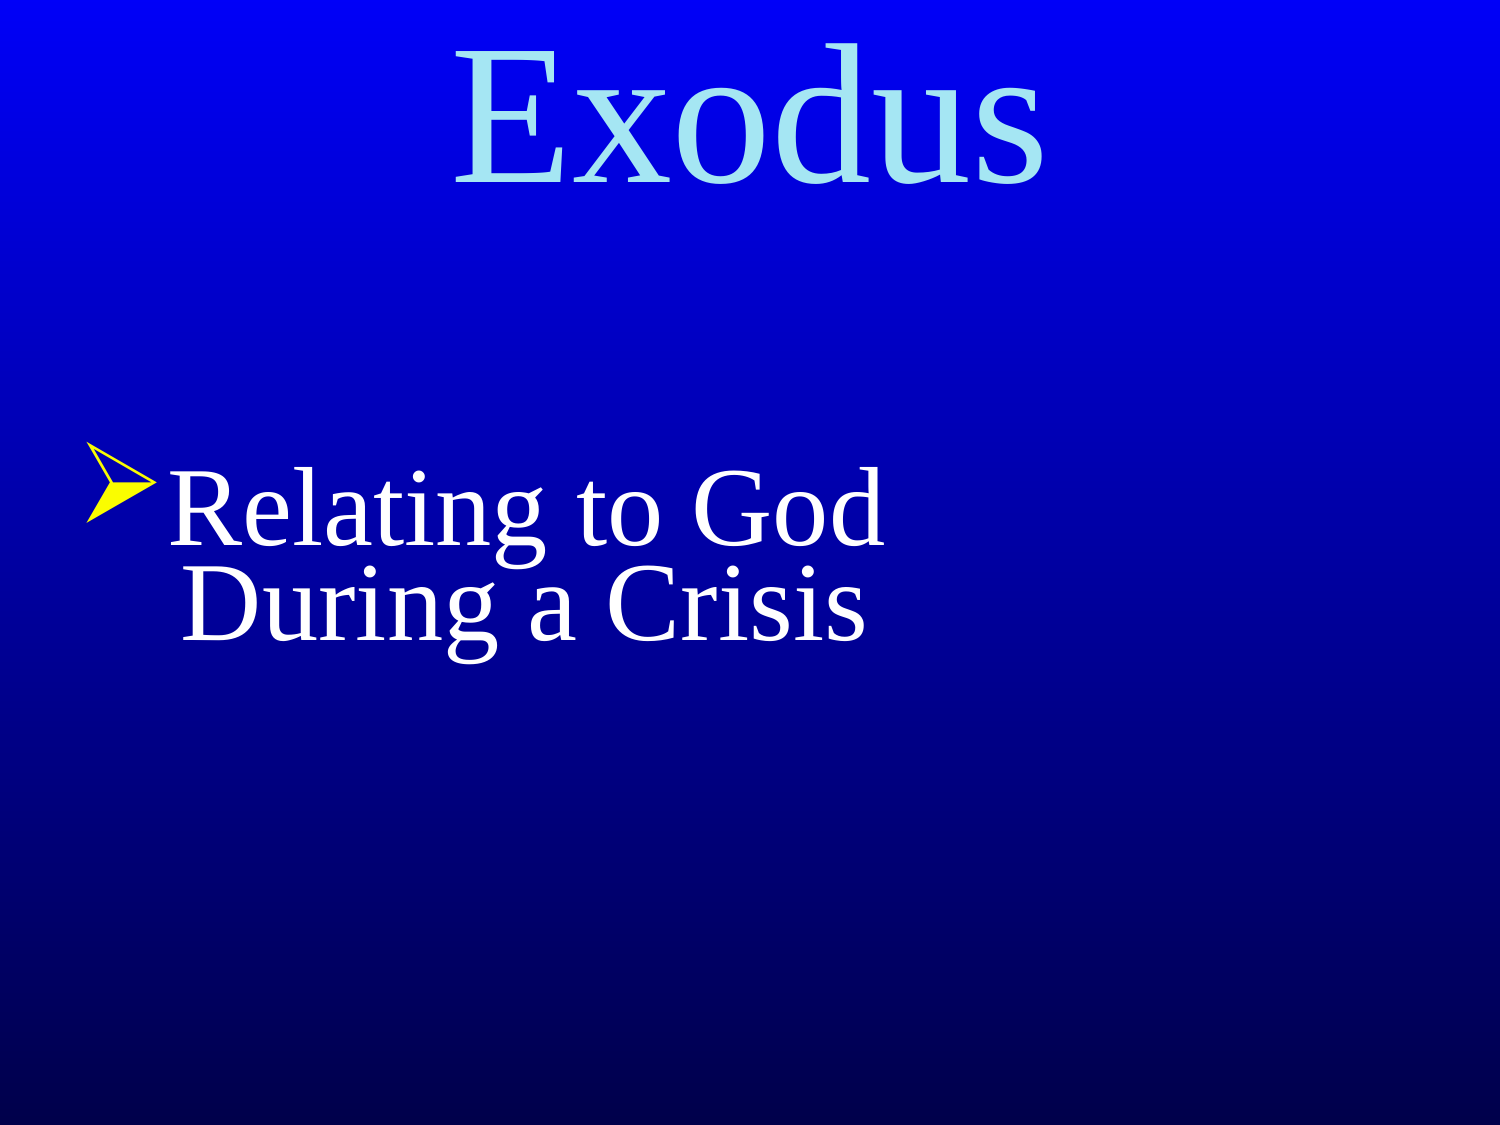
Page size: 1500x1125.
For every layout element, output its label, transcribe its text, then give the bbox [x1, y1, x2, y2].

title Exodus [0, 0, 1500, 251]
list Relating to God During a Crisis [62, 462, 1301, 926]
